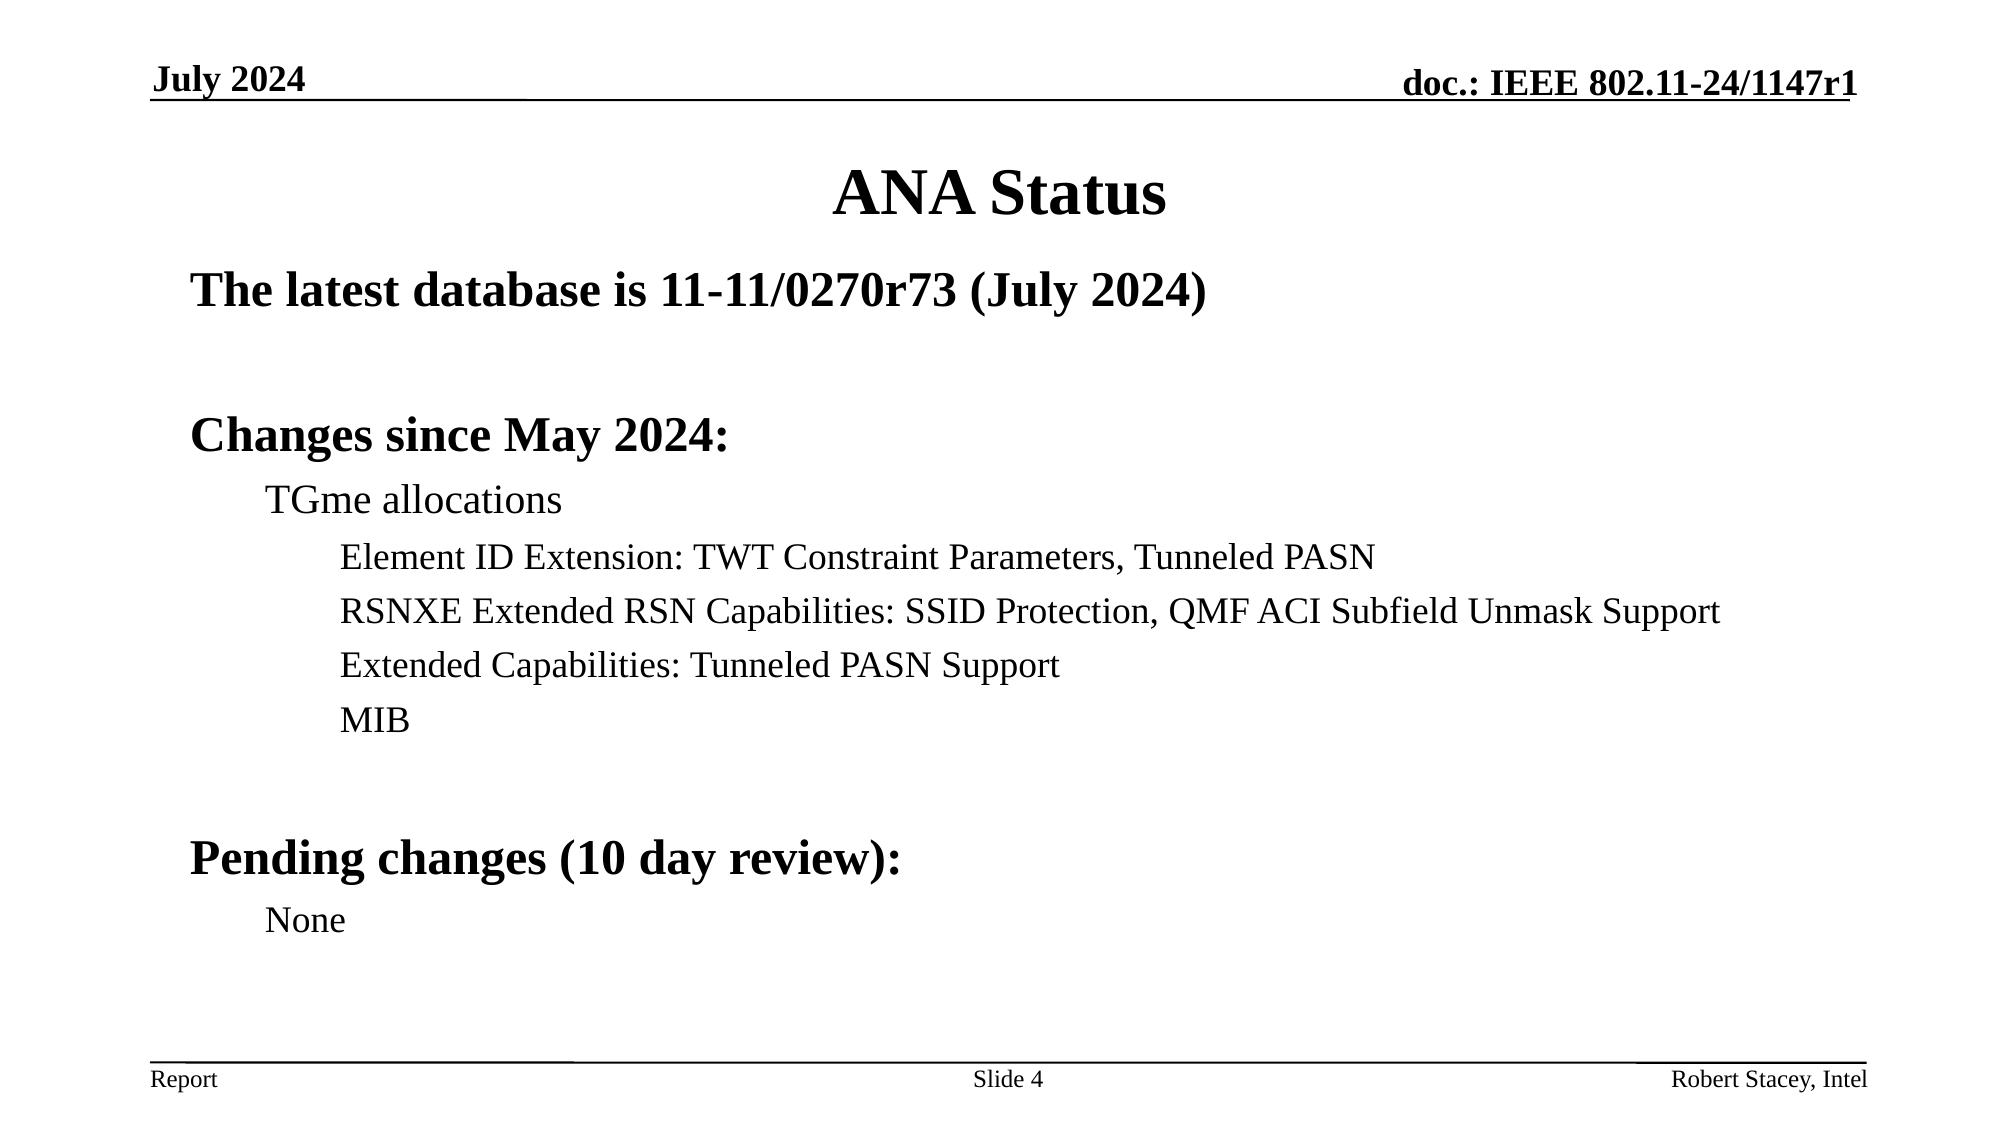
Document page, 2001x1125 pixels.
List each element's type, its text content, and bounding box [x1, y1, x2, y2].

list The latest database is 11-11/0270r73 (July 2024) Changes since May 2024: TGme allocations Element ID Extension: TWT Constraint Parameters, Tunneled PASN RSNXE Extended RSN Capabilities: SSID Protection, QMF ACI Subfield Unmask Support Extended Capabilities: Tunneled PASN Support MIB Pending changes (10 day review): None [174, 248, 1869, 1025]
title ANA Status [362, 99, 1638, 248]
footer Robert Stacey, Intel [1171, 1061, 1869, 1093]
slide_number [152, 54, 563, 100]
slide_number Slide 4 [950, 1061, 1067, 1123]
